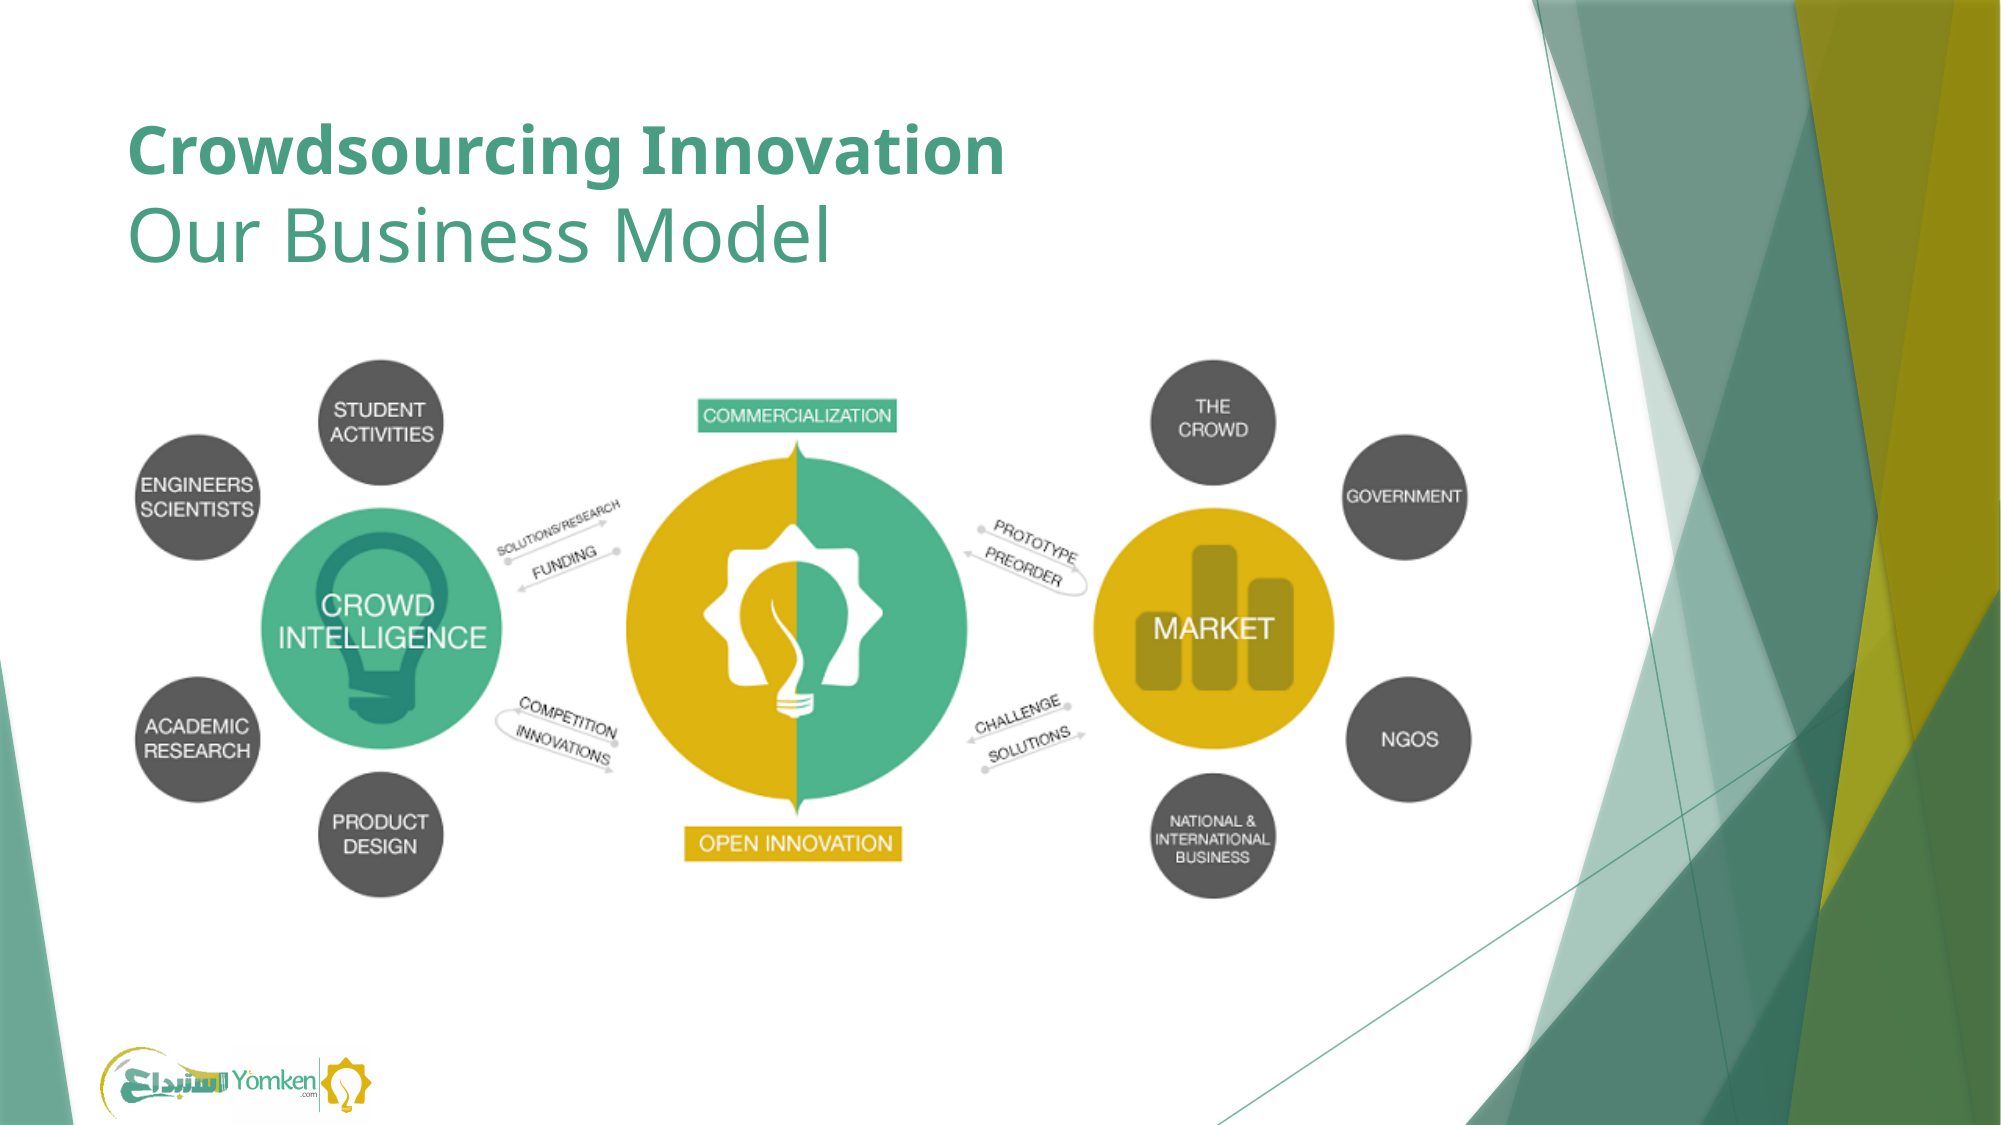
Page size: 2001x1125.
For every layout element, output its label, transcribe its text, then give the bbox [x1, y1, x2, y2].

title Crowdsourcing Innovation Our Business Model [111, 99, 1522, 317]
picture [48, 330, 1505, 927]
picture [95, 1003, 372, 1125]
